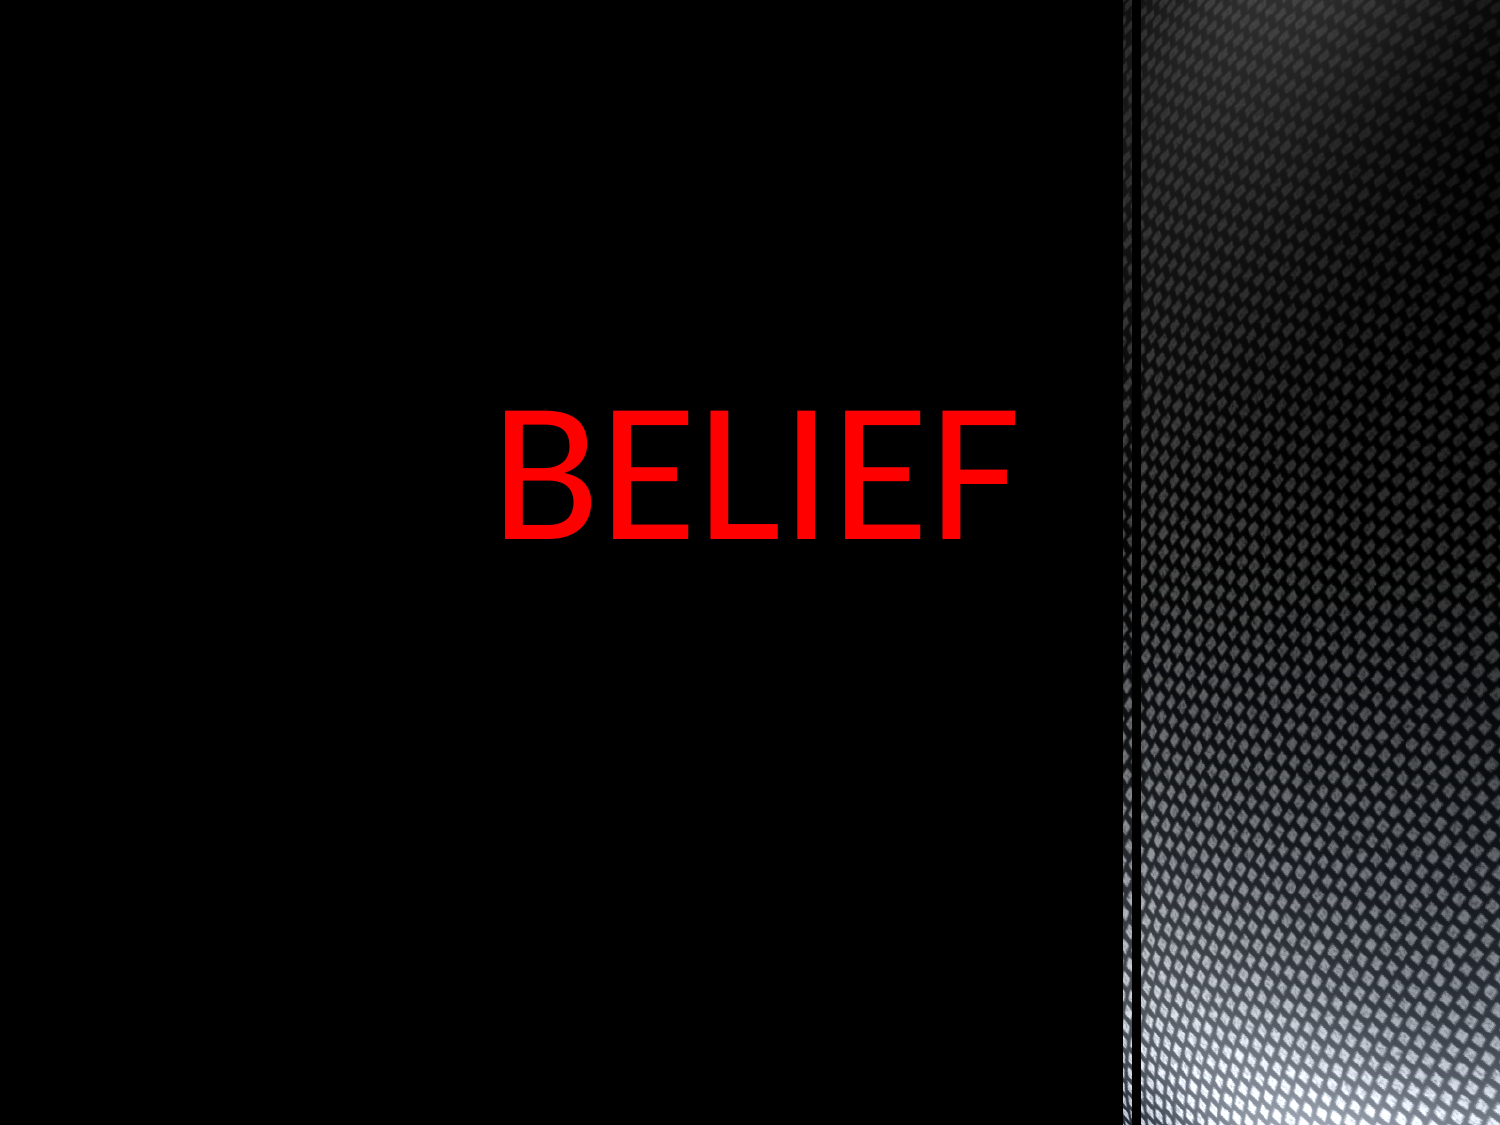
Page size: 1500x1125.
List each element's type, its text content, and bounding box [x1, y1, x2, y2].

picture [1123, 0, 1500, 1125]
title BELIEF [399, 237, 1050, 588]
